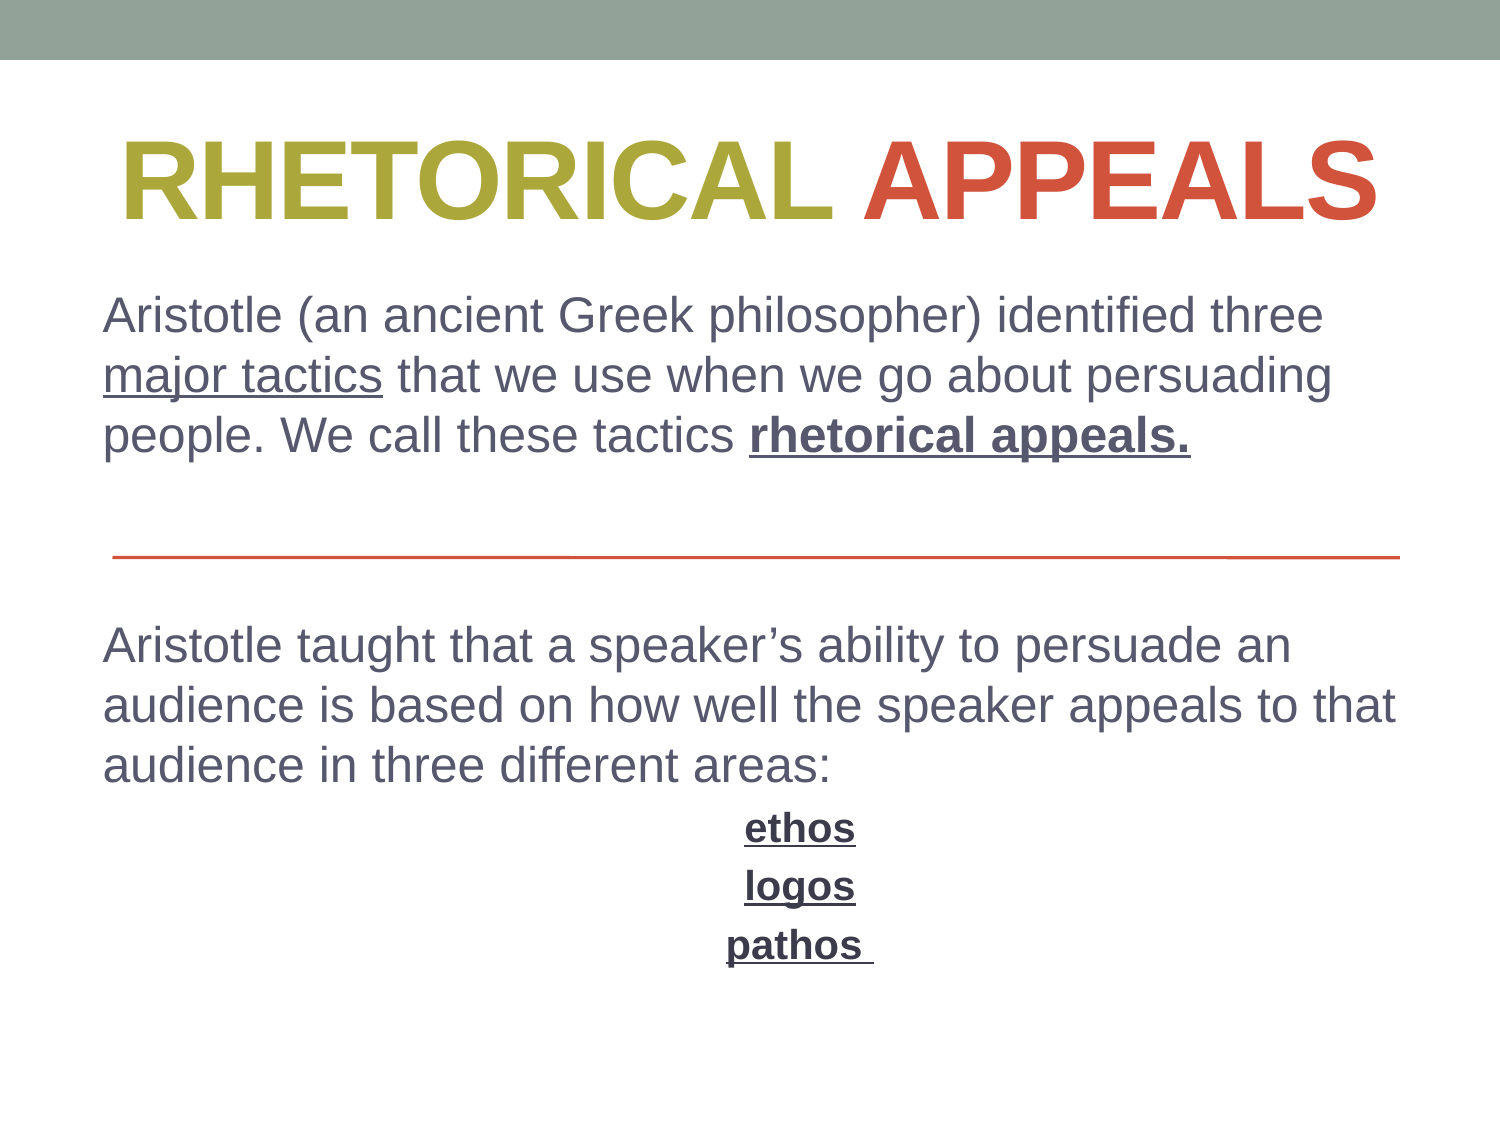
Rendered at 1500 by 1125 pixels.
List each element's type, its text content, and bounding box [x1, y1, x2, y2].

subtitle Aristotle (an ancient Greek philosopher) identified three major tactics that we use when we go about persuading people. We call these tactics rhetorical appeals. Aristotle taught that a speaker’s ability to persuade an audience is based on how well the speaker appeals to that audience in three different areas: ethos logos pathos [87, 275, 1438, 1018]
text_box Rhetorical Appeals [74, 87, 1425, 250]
